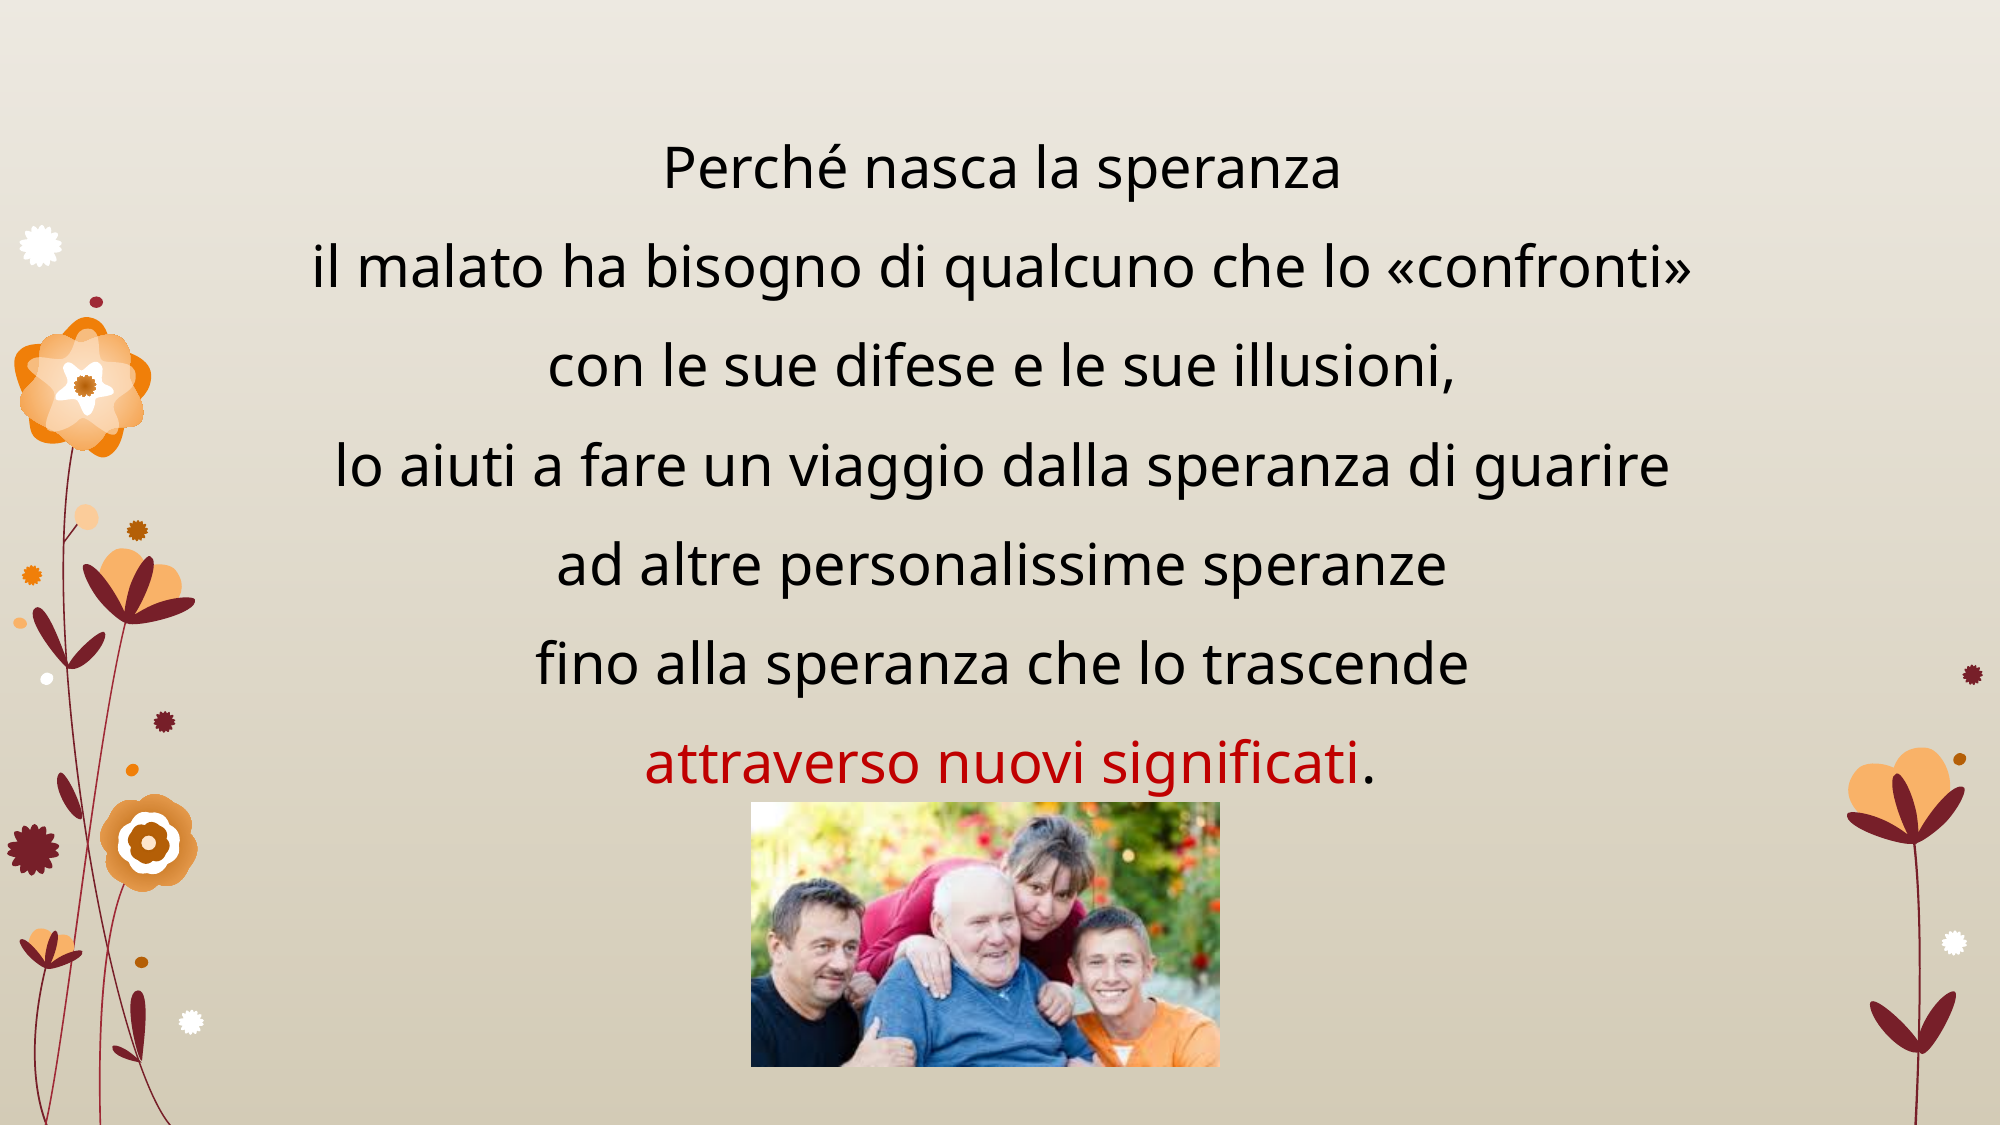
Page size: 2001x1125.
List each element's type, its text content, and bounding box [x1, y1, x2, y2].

picture [751, 802, 1220, 1067]
list Perché nasca la speranza il malato ha bisogno di qualcuno che lo «confronti» con le sue difese e le sue illusioni, lo aiuti a fare un viaggio dalla speranza di guarire ad altre personalissime speranze fino alla speranza che lo trascende attraverso nuovi significati. [260, 131, 1761, 807]
